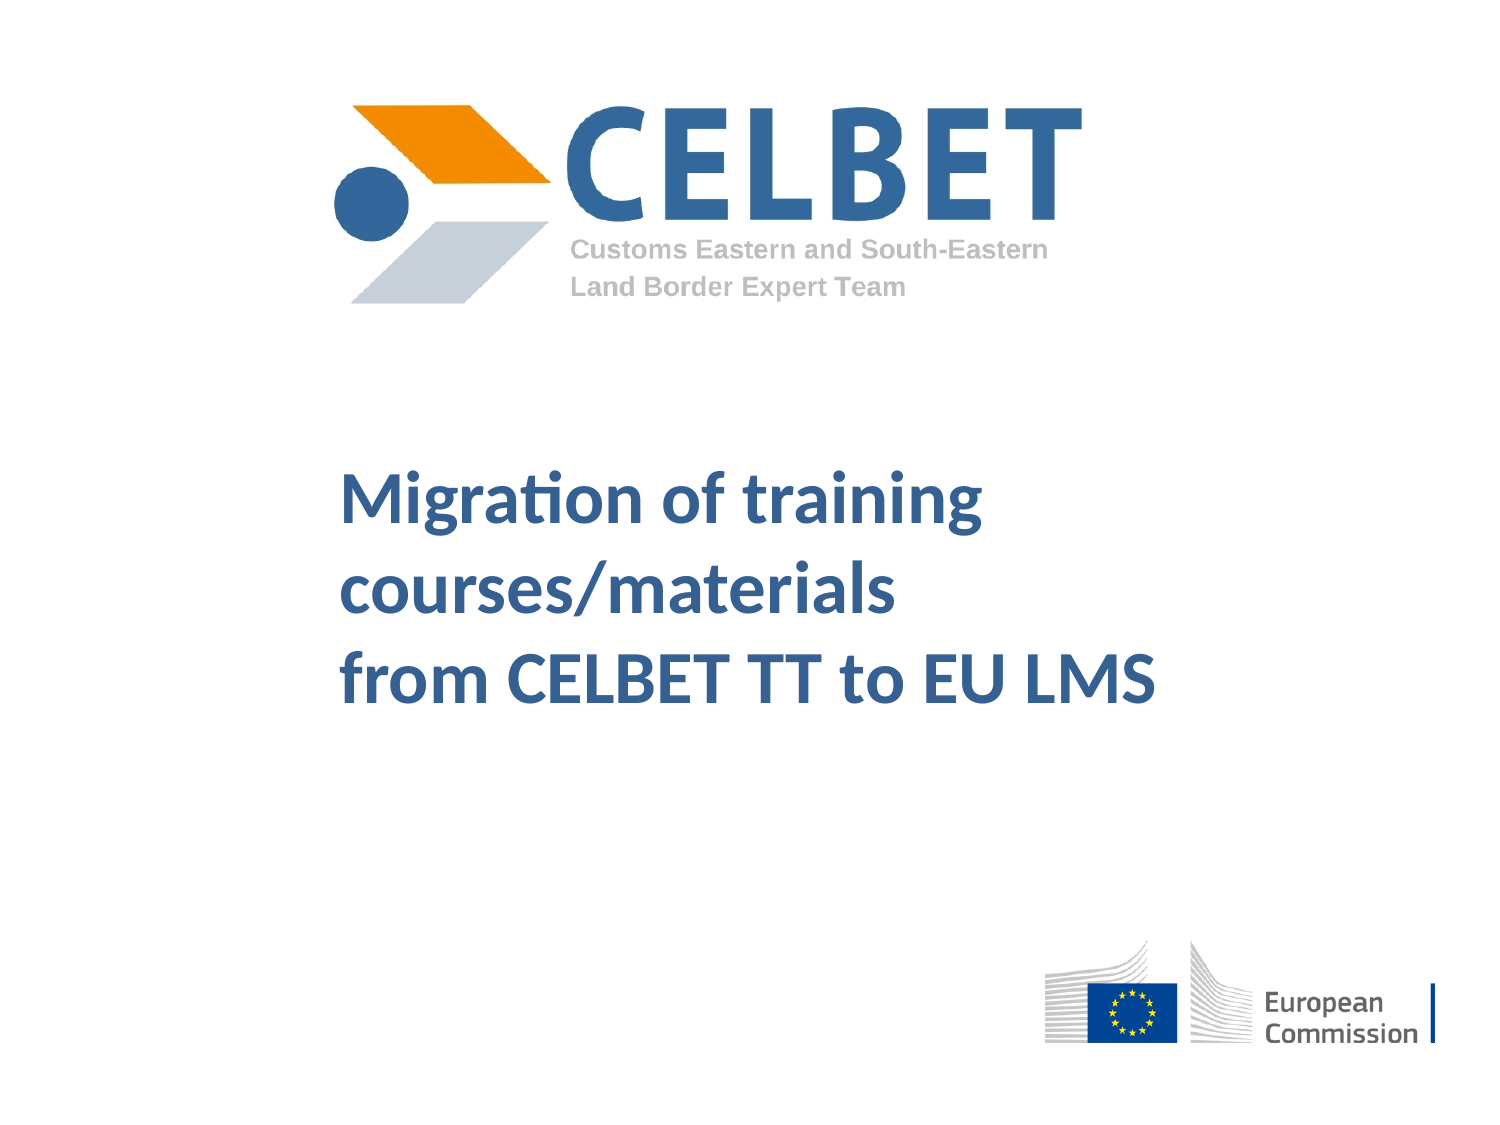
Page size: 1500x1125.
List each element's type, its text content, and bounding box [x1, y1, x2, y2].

picture [1045, 940, 1436, 1043]
picture [324, 0, 1175, 380]
text_box Migration of training courses/materials from CELBET TT to EU LMS [324, 381, 1402, 831]
